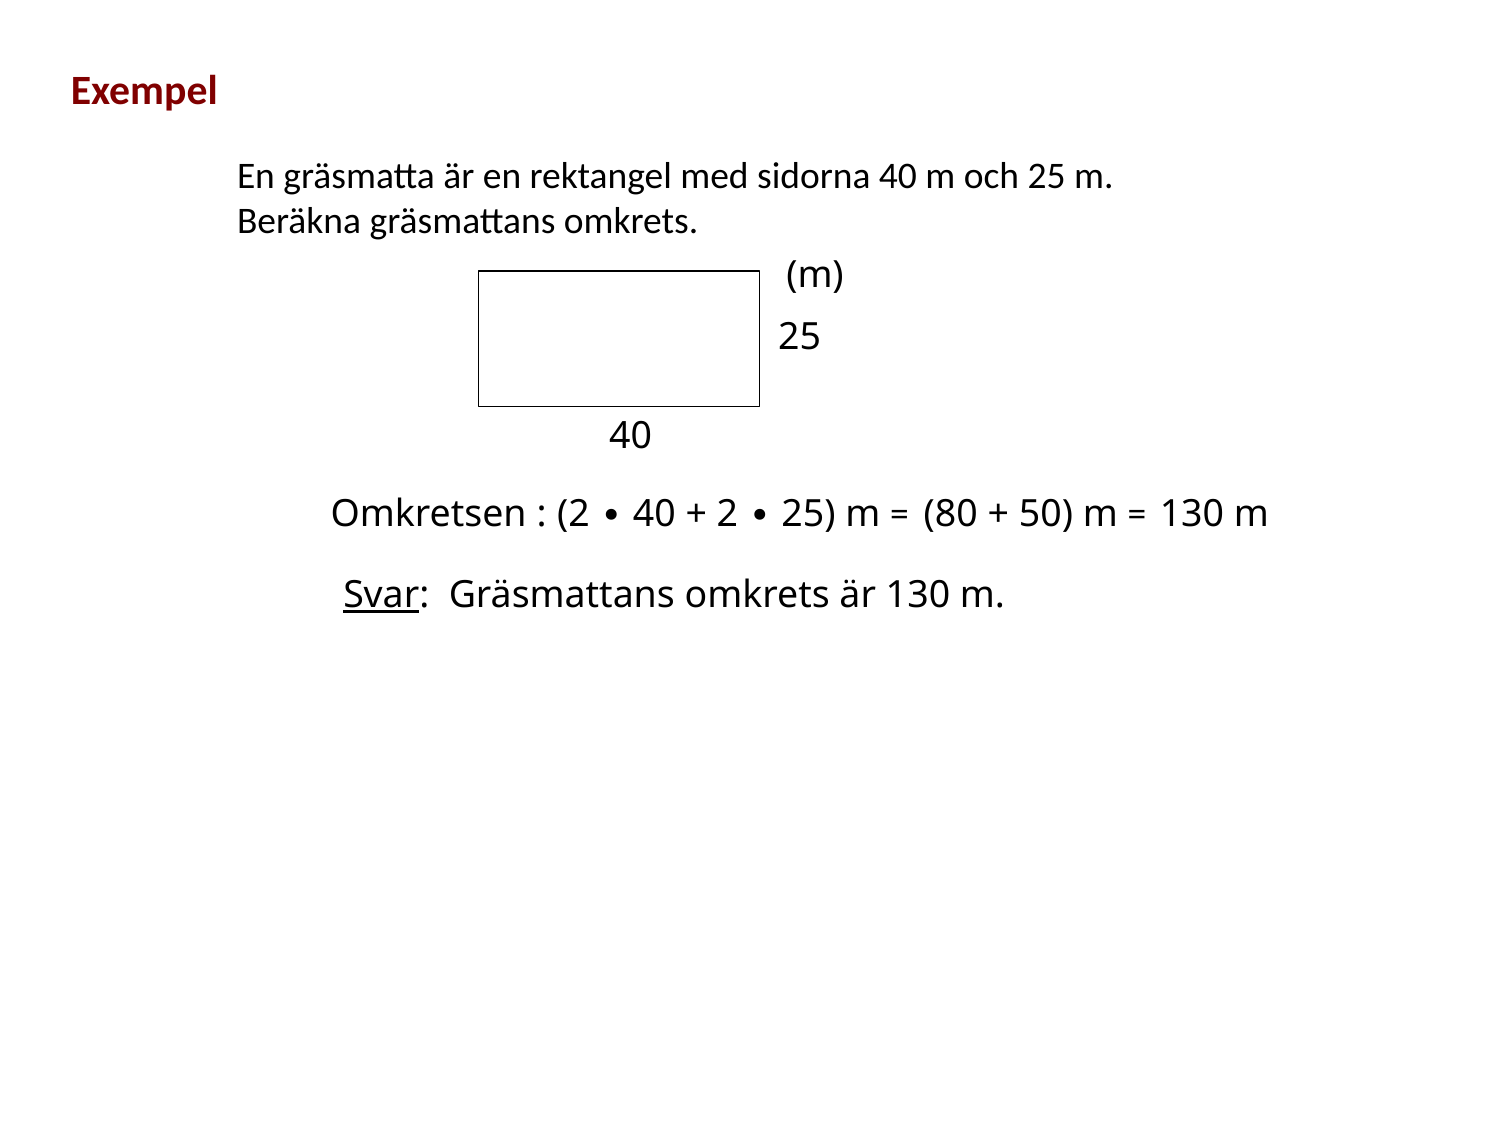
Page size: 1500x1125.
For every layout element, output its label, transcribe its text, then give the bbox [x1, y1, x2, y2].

text_box En gräsmatta är en rektangel med sidorna 40 m och 25 m. Beräkna gräsmattans omkrets. [222, 143, 1227, 249]
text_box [478, 242, 864, 465]
text_box (2 ∙ 40 + 2 ∙ 25) m = [542, 481, 909, 541]
text_box Exempel [56, 55, 259, 121]
text_box Omkretsen : [315, 481, 542, 541]
text_box 130 m [1144, 481, 1284, 542]
text_box (80 + 50) m = [909, 481, 1144, 541]
text_box Svar: Gräsmattans omkrets är 130 m. [328, 562, 1044, 623]
